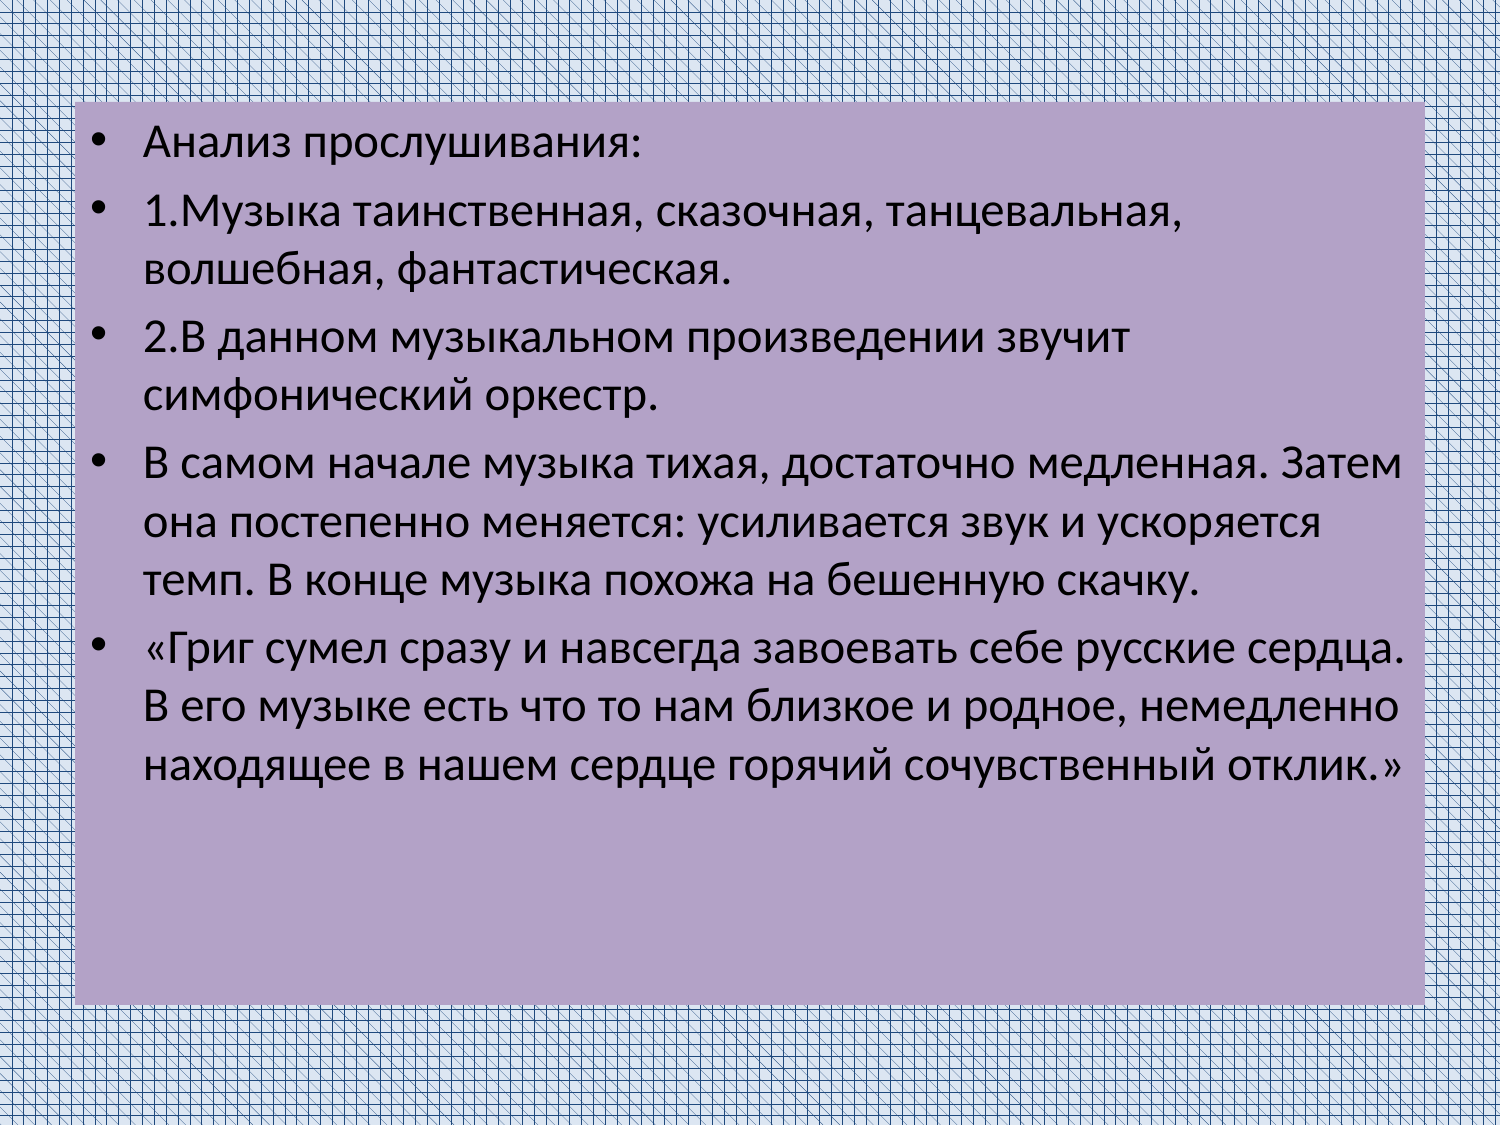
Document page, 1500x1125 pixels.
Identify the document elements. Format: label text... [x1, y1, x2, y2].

list Анализ прослушивания: 1.Музыка таинственная, сказочная, танцевальная, волшебная, фантастическая. 2.В данном музыкальном произведении звучит симфонический оркестр. В самом начале музыка тихая, достаточно медленная. Затем она постепенно меняется: усиливается звук и ускоряется темп. В конце музыка похожа на бешенную скачку. «Григ сумел сразу и навсегда завоевать себе русские сердца. В его музыке есть что то нам близкое и родное, немедленно находящее в нашем сердце горячий сочувственный отклик.» [75, 101, 1425, 1005]
